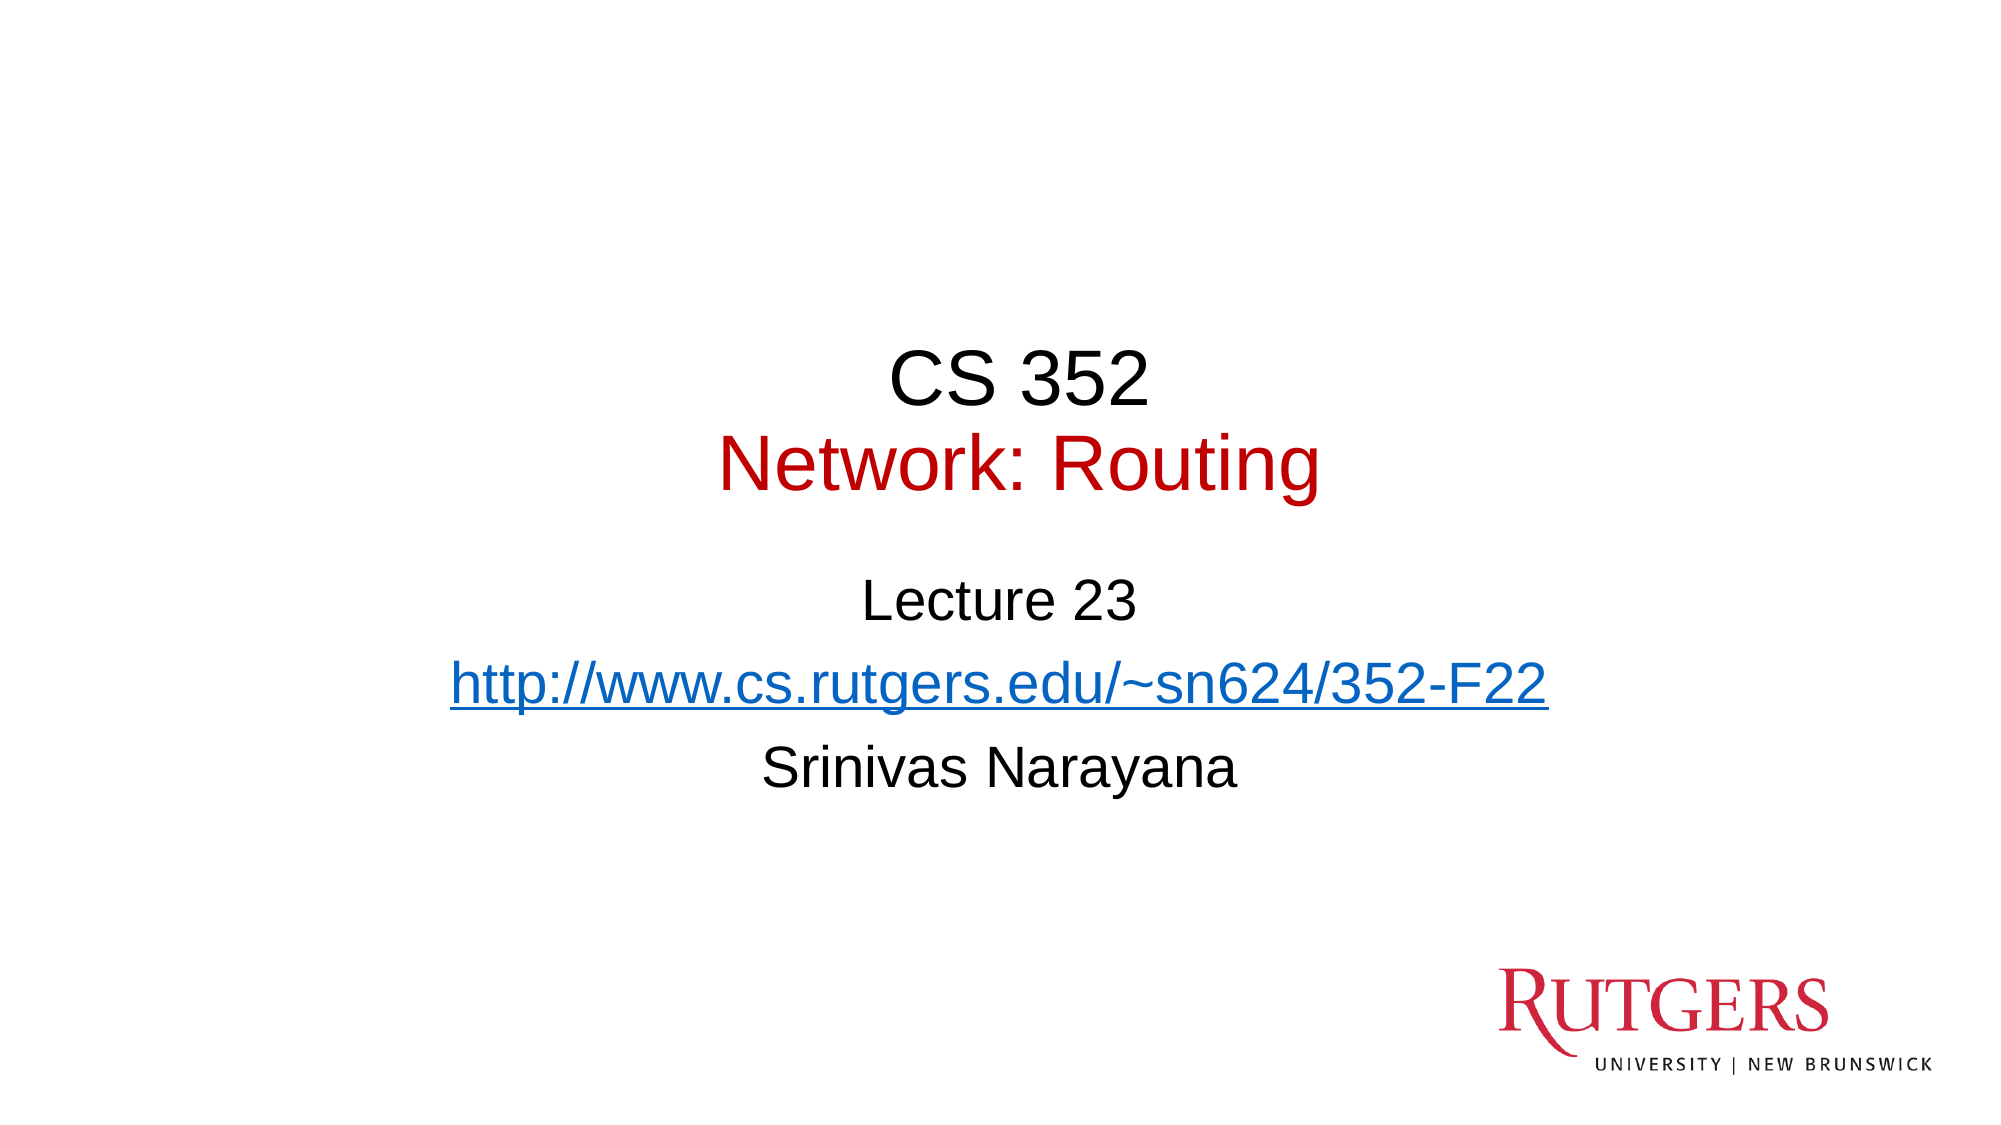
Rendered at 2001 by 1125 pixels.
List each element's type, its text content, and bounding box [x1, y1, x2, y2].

subtitle Lecture 23 http://www.cs.rutgers.edu/~sn624/352-F22 Srinivas Narayana [249, 562, 1750, 888]
picture [1487, 947, 1956, 1097]
title CS 352 Network: Routing [123, 327, 1917, 515]
slide_number 1 [1412, 1042, 1863, 1103]
